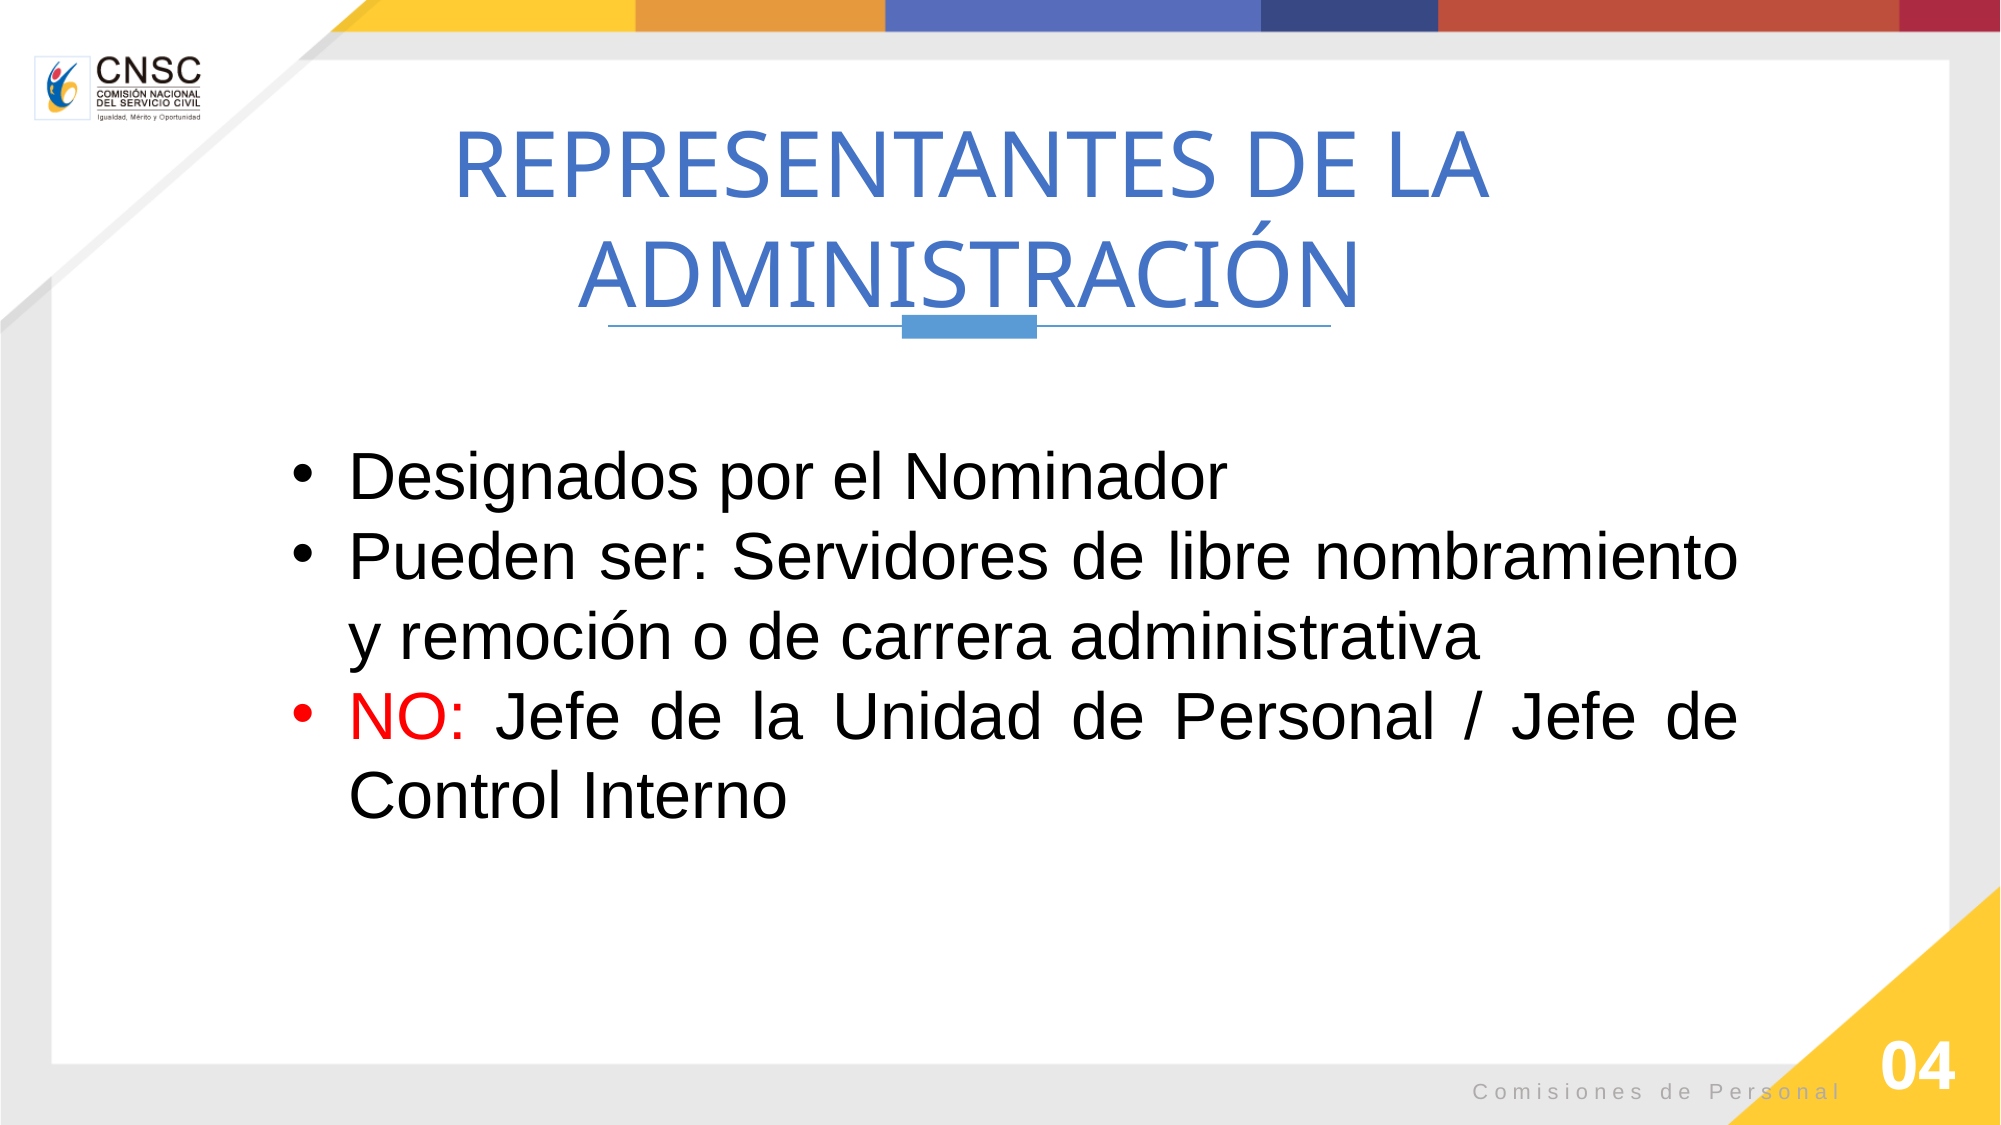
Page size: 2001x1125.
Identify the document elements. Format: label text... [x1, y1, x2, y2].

text_box 04 [1865, 1015, 1973, 1111]
text_box REPRESENTANTES DE LA ADMINISTRACIÓN [245, 98, 1698, 334]
text_box Comisiones de Personal [1322, 1069, 1854, 1111]
text_box [901, 327, 1038, 340]
picture [0, 0, 2001, 1125]
text_box [901, 314, 1038, 325]
text_box Designados por el Nominador Pueden ser: Servidores de libre nombramiento y remoción o de carrera administrativa NO: Jefe de la Unidad de Personal / Jefe de Control Interno [277, 425, 1756, 1000]
